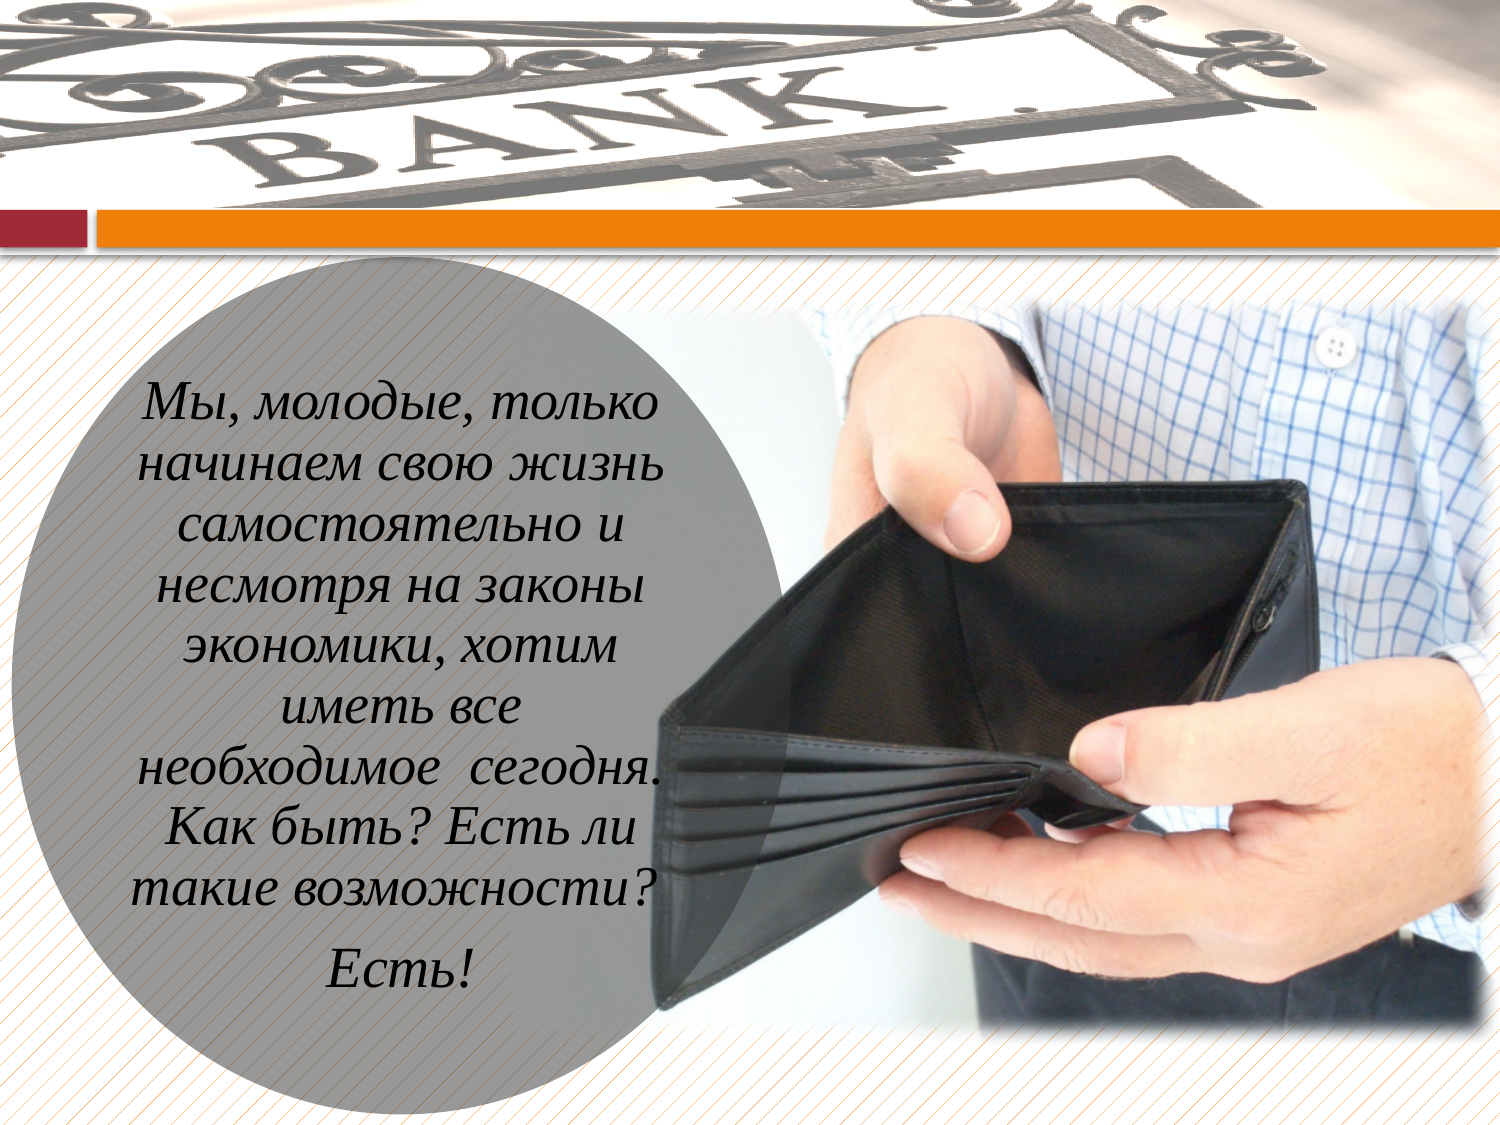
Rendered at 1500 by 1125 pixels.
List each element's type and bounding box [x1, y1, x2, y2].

picture [792, 292, 1500, 1048]
list [11, 280, 792, 1091]
picture [0, 0, 1500, 209]
